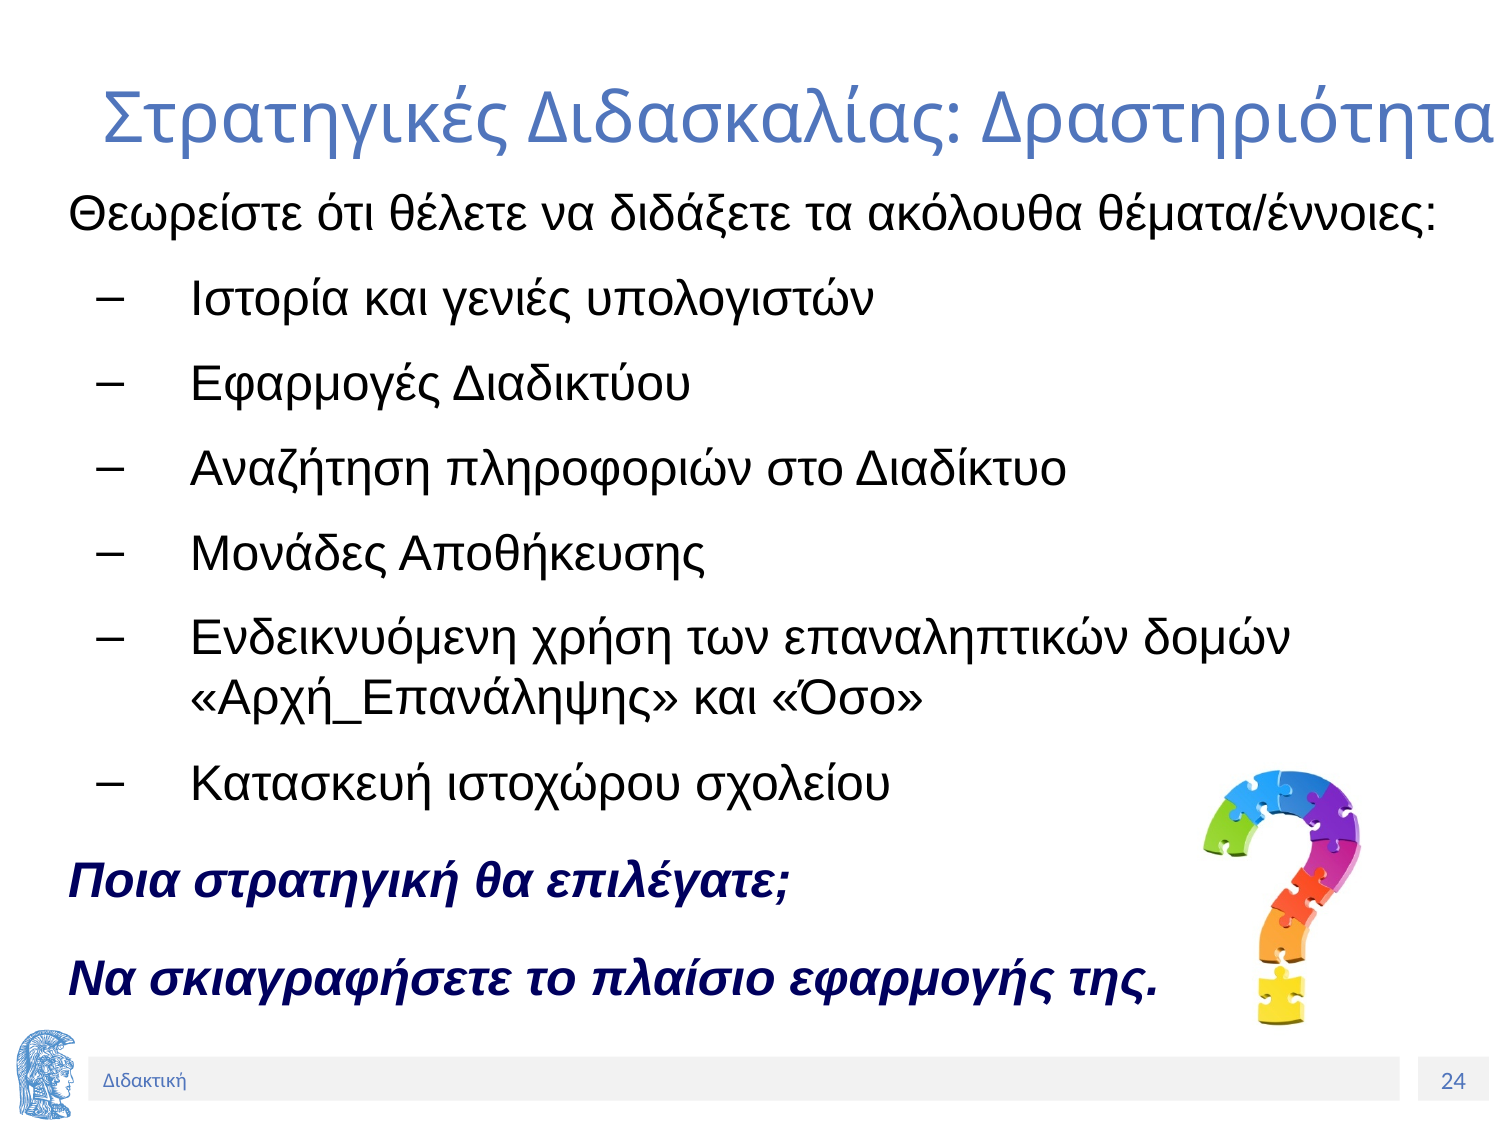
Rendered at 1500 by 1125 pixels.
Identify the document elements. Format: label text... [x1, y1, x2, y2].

picture [1174, 751, 1388, 1041]
title Στρατηγικές Διδασκαλίας: Δραστηριότητα [0, 42, 1500, 186]
picture [9, 1026, 81, 1120]
list Θεωρείστε ότι θέλετε να διδάξετε τα ακόλουθα θέματα/έννοιες: Ιστορία και γενιές υπολογιστών Εφαρμογές Διαδικτύου Αναζήτηση πληροφοριών στο Διαδίκτυο Μονάδες Αποθήκευσης Ενδεικνυόμενη χρήση των επαναληπτικών δομών «Αρχή_Επανάληψης» και «Όσο» Κατασκευή ιστοχώρου σχολείου Ποια στρατηγική θα επιλέγατε; Να σκιαγραφήσετε το πλαίσιο εφαρμογής της. [53, 172, 1500, 1035]
